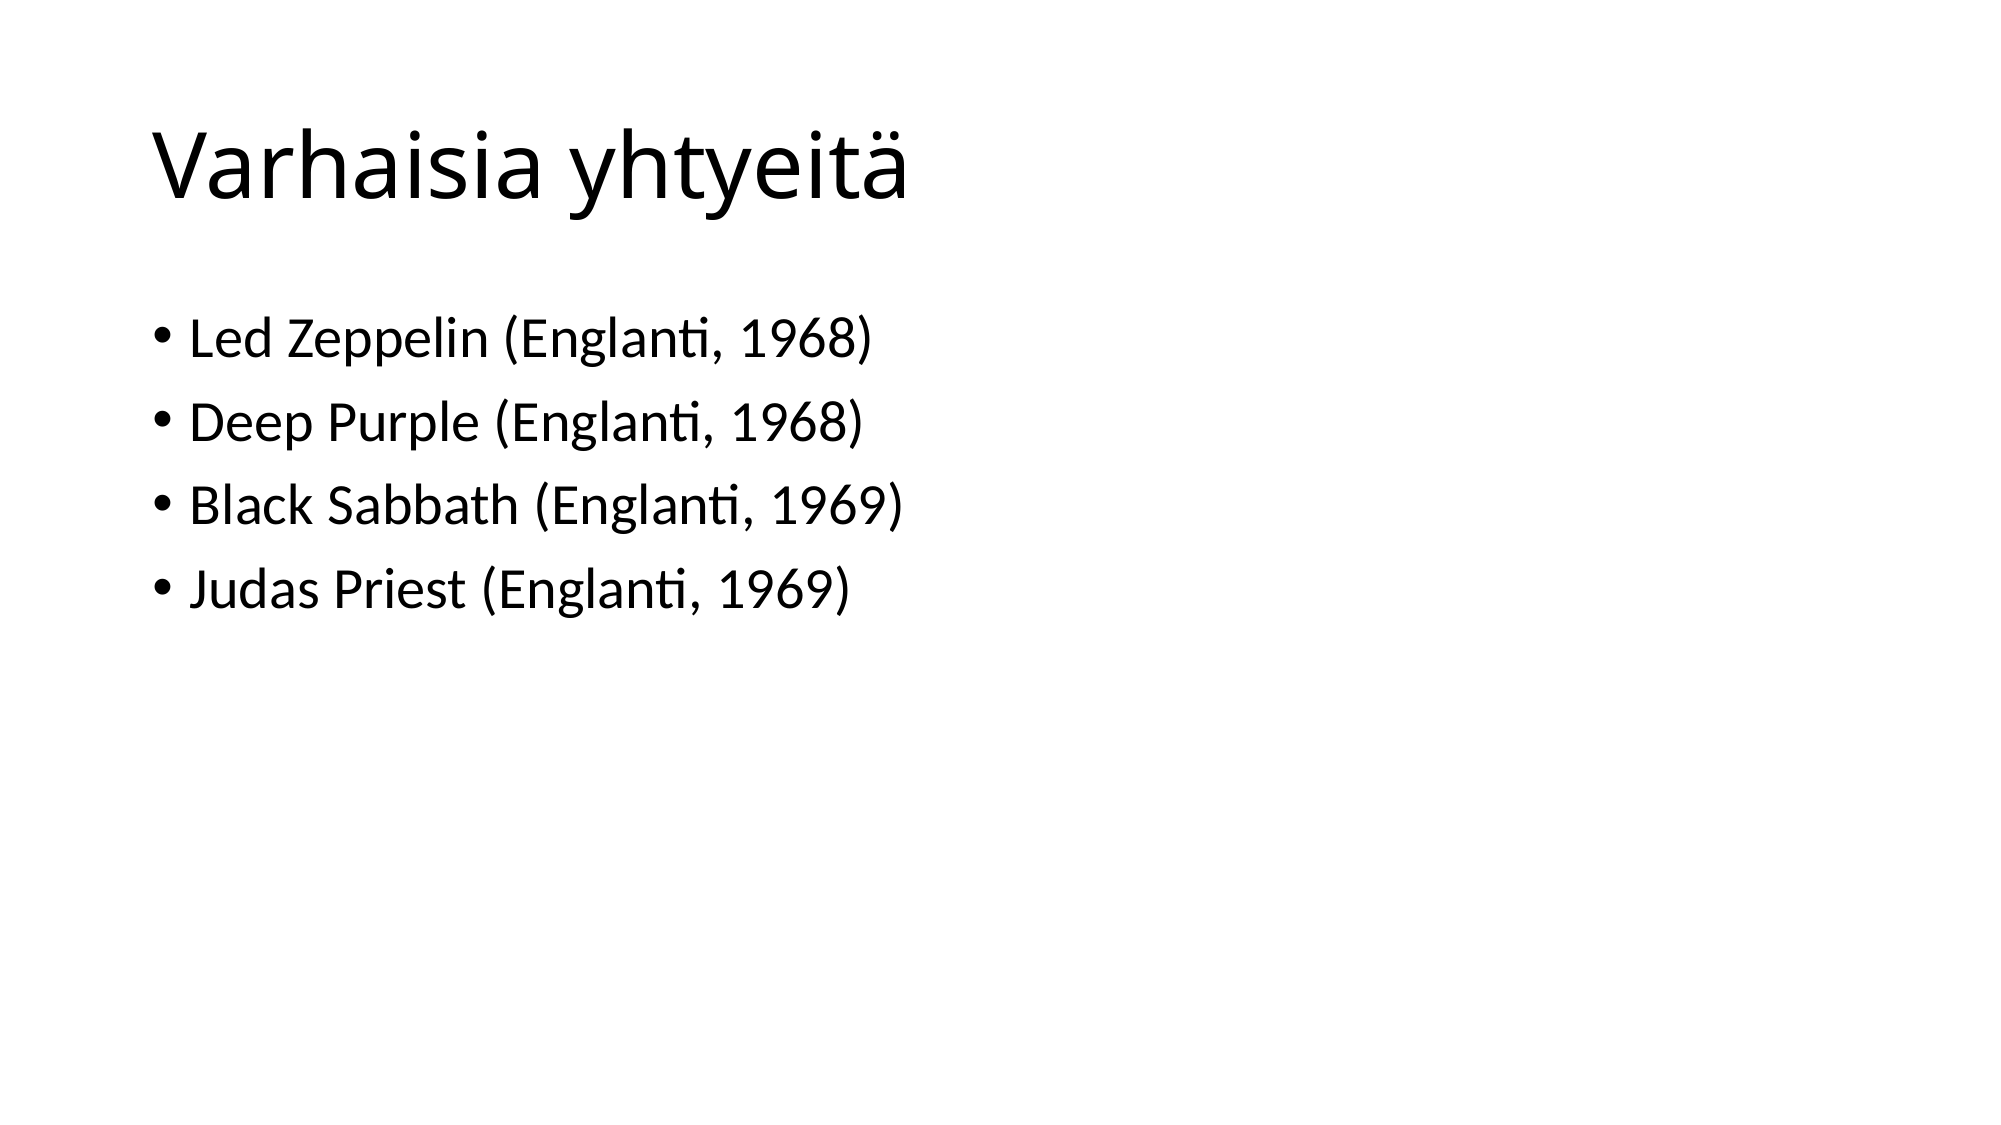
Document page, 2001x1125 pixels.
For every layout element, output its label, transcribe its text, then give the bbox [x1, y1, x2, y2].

title Varhaisia yhtyeitä [137, 59, 1863, 278]
list Led Zeppelin (Englanti, 1968) Deep Purple (Englanti, 1968) Black Sabbath (Englanti, 1969) Judas Priest (Englanti, 1969) [137, 299, 1863, 1014]
